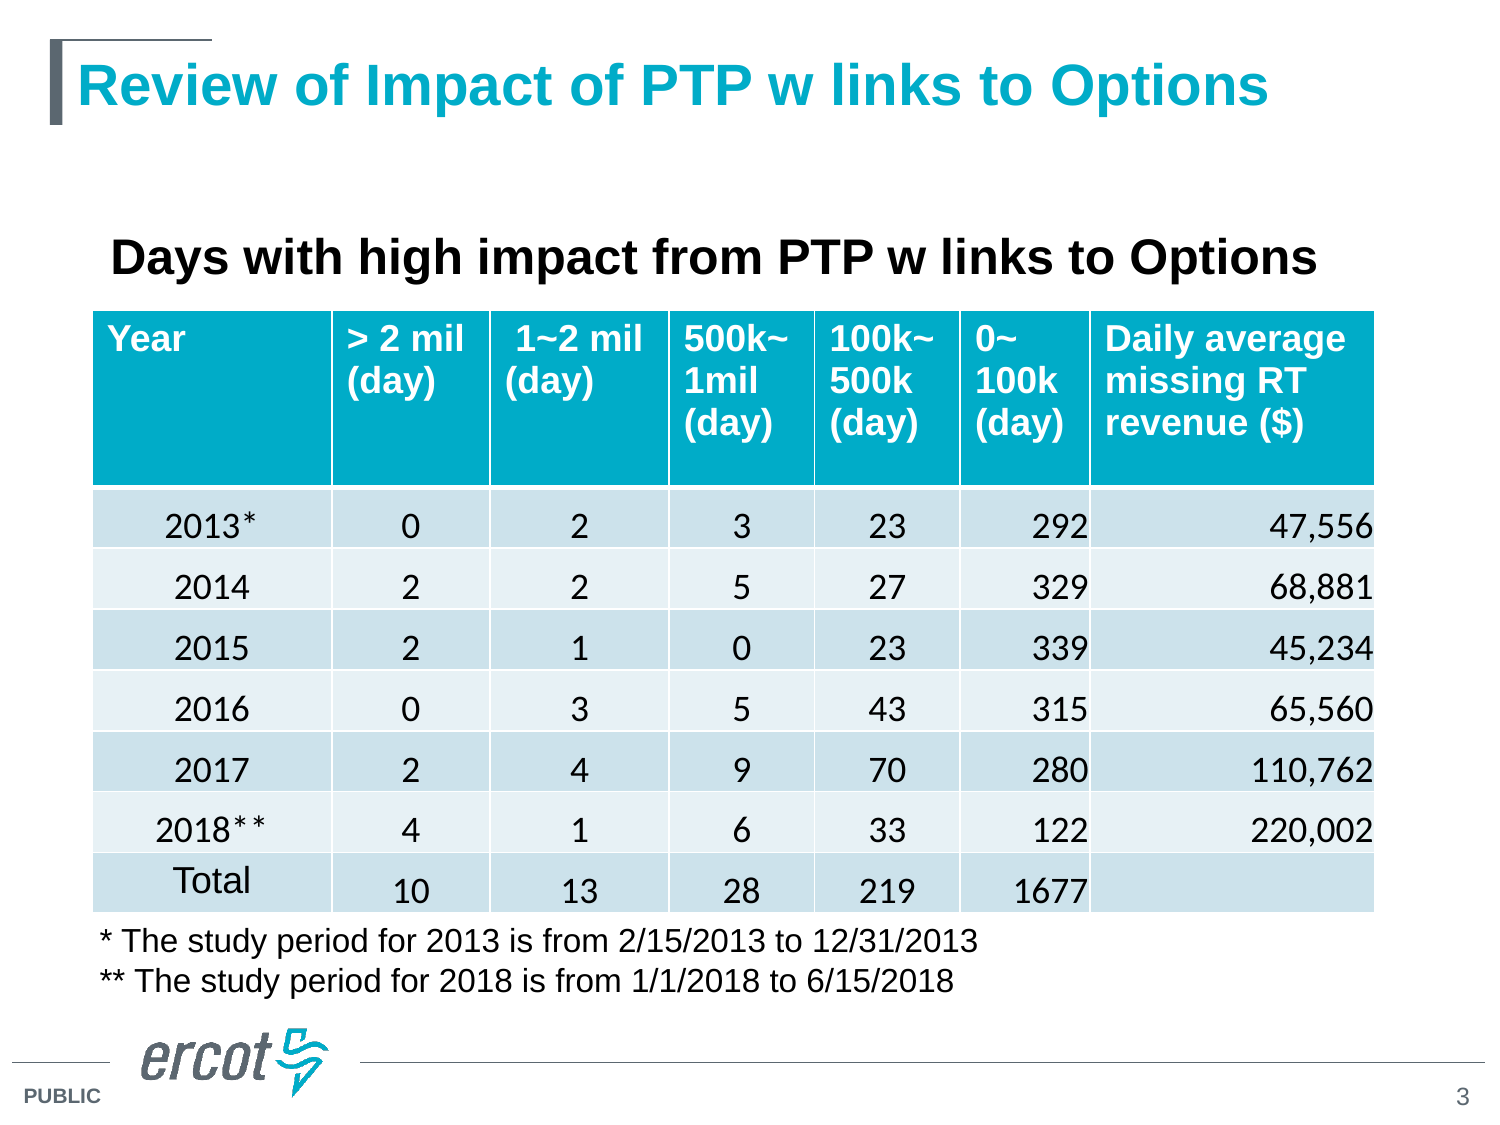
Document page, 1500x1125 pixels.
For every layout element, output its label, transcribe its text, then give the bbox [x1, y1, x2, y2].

table_cell 5 [670, 671, 814, 730]
table_header Daily average missing RT revenue ($) [1091, 311, 1374, 485]
table_cell 220,002 [1091, 792, 1374, 852]
table_cell 10 [333, 853, 489, 911]
table_cell 339 [961, 610, 1089, 669]
table_cell 45,234 [1091, 610, 1374, 669]
table_cell 315 [961, 671, 1089, 730]
table_header Year [93, 311, 331, 485]
table_cell 9 [670, 732, 814, 791]
table_header 500k~ 1mil (day) [670, 311, 814, 485]
table_cell 3 [670, 490, 814, 547]
table_cell 70 [815, 732, 959, 791]
table_header > 2 mil (day) [333, 311, 489, 485]
table_cell 2013* [93, 490, 331, 547]
text_box * The study period for 2013 is from 2/15/2013 to 12/31/2013 ** The study period for 2018 is from 1/1/2018 to 6/15/2018 [84, 911, 1360, 1007]
table_cell 27 [815, 549, 959, 608]
table_cell 292 [961, 490, 1089, 547]
table_cell 68,881 [1091, 549, 1374, 608]
table_cell 2 [491, 490, 668, 547]
table_cell 13 [491, 853, 668, 911]
table_cell 0 [333, 671, 489, 730]
table_header 100k~ 500k (day) [815, 311, 959, 485]
title Review of Impact of PTP w links to Options [62, 39, 1450, 228]
table_cell 2 [333, 732, 489, 791]
table_cell 1 [491, 610, 668, 669]
table_cell 2 [333, 610, 489, 669]
table_cell Total [93, 853, 331, 911]
table_cell 33 [815, 792, 959, 852]
table_cell 329 [961, 549, 1089, 608]
table_cell 3 [491, 671, 668, 730]
table_cell 2018** [93, 792, 331, 852]
table_cell 280 [961, 732, 1089, 791]
table_header 0~ 100k (day) [961, 311, 1089, 485]
table_cell 4 [333, 792, 489, 852]
table_cell 0 [333, 490, 489, 547]
table_cell 2017 [93, 732, 331, 791]
table_cell 1677 [961, 853, 1089, 911]
table_cell 65,560 [1091, 671, 1374, 730]
picture [137, 1024, 332, 1100]
table_header 1~2 mil (day) [491, 311, 668, 485]
table_cell 43 [815, 671, 959, 730]
table_cell 2 [333, 549, 489, 608]
table_cell 2 [491, 549, 668, 608]
table_cell 219 [815, 853, 959, 911]
table_cell 2015 [93, 610, 331, 669]
table_cell 2014 [93, 549, 331, 608]
table_cell 28 [670, 853, 814, 911]
table_cell 23 [815, 490, 959, 547]
table_cell 110,762 [1091, 732, 1374, 791]
table_cell 122 [961, 792, 1089, 852]
table_cell 23 [815, 610, 959, 669]
table_cell 1 [491, 792, 668, 852]
table_cell 0 [670, 610, 814, 669]
table_cell 5 [670, 549, 814, 608]
table_cell [1091, 853, 1374, 912]
table_cell 2016 [93, 671, 331, 730]
table_cell 4 [491, 732, 668, 791]
table_cell 6 [670, 792, 814, 852]
table_cell 47,556 [1091, 490, 1374, 547]
text_box Days with high impact from PTP w links to Options [95, 216, 1400, 402]
